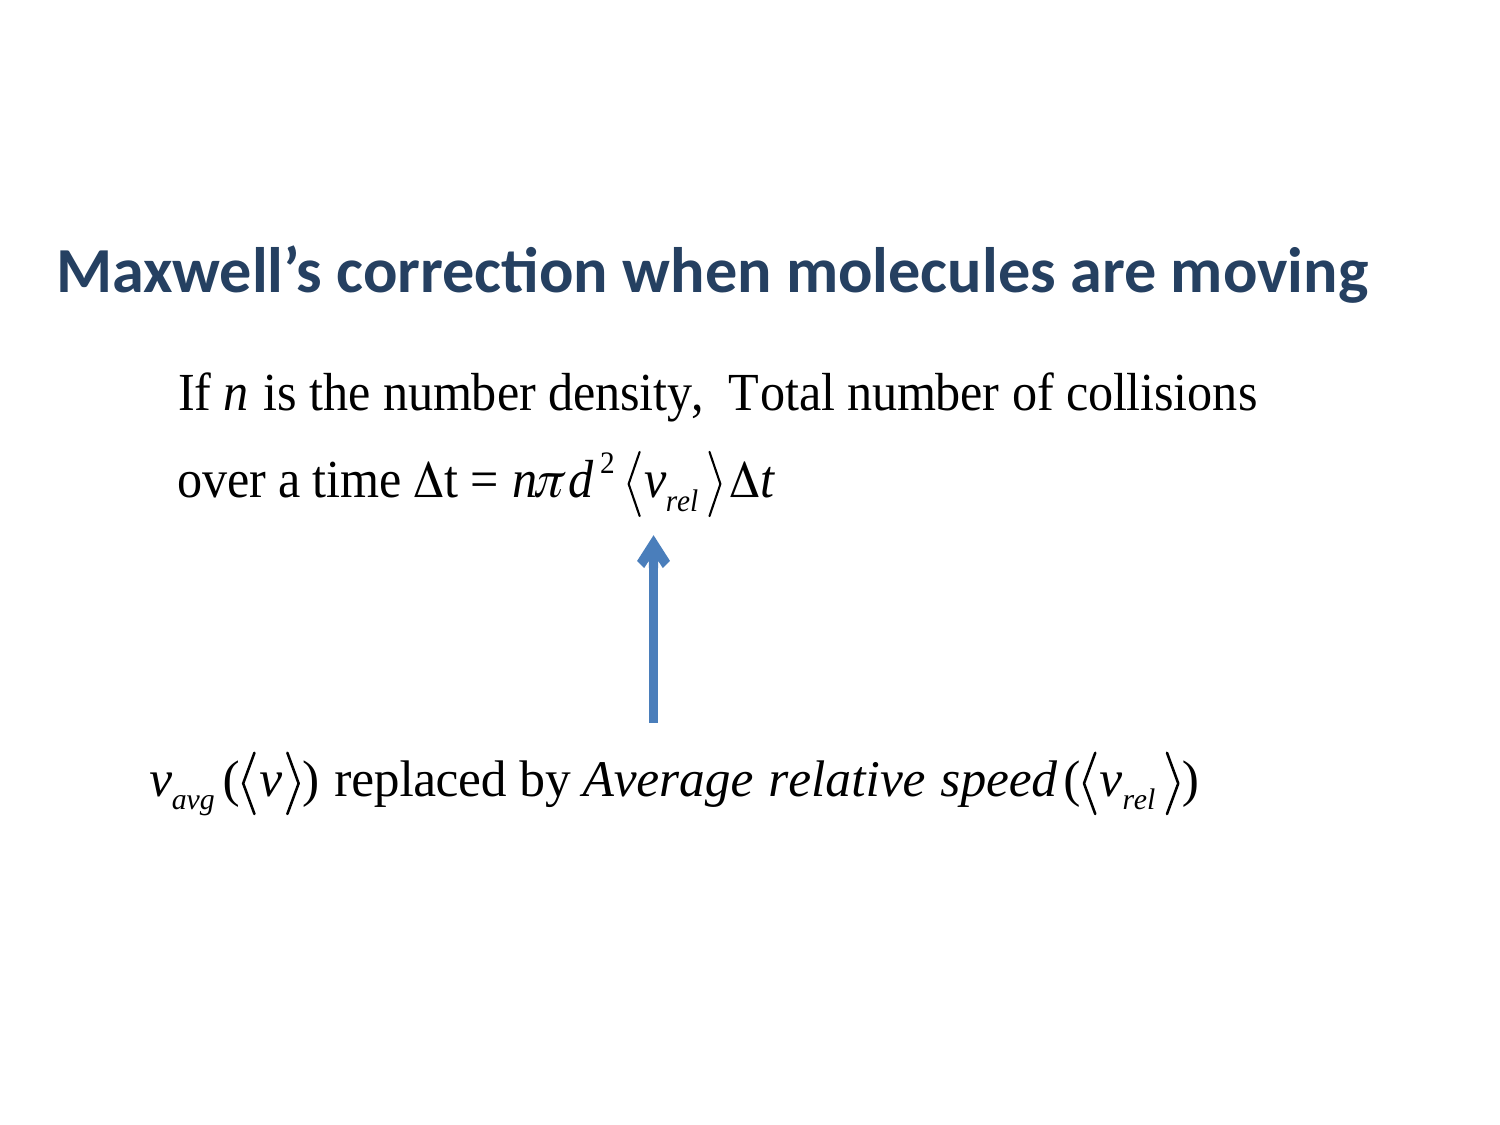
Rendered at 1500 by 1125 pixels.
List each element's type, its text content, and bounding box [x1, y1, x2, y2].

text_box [170, 359, 1280, 530]
title Maxwell’s correction when molecules are moving [28, 185, 1397, 349]
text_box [142, 740, 1208, 827]
